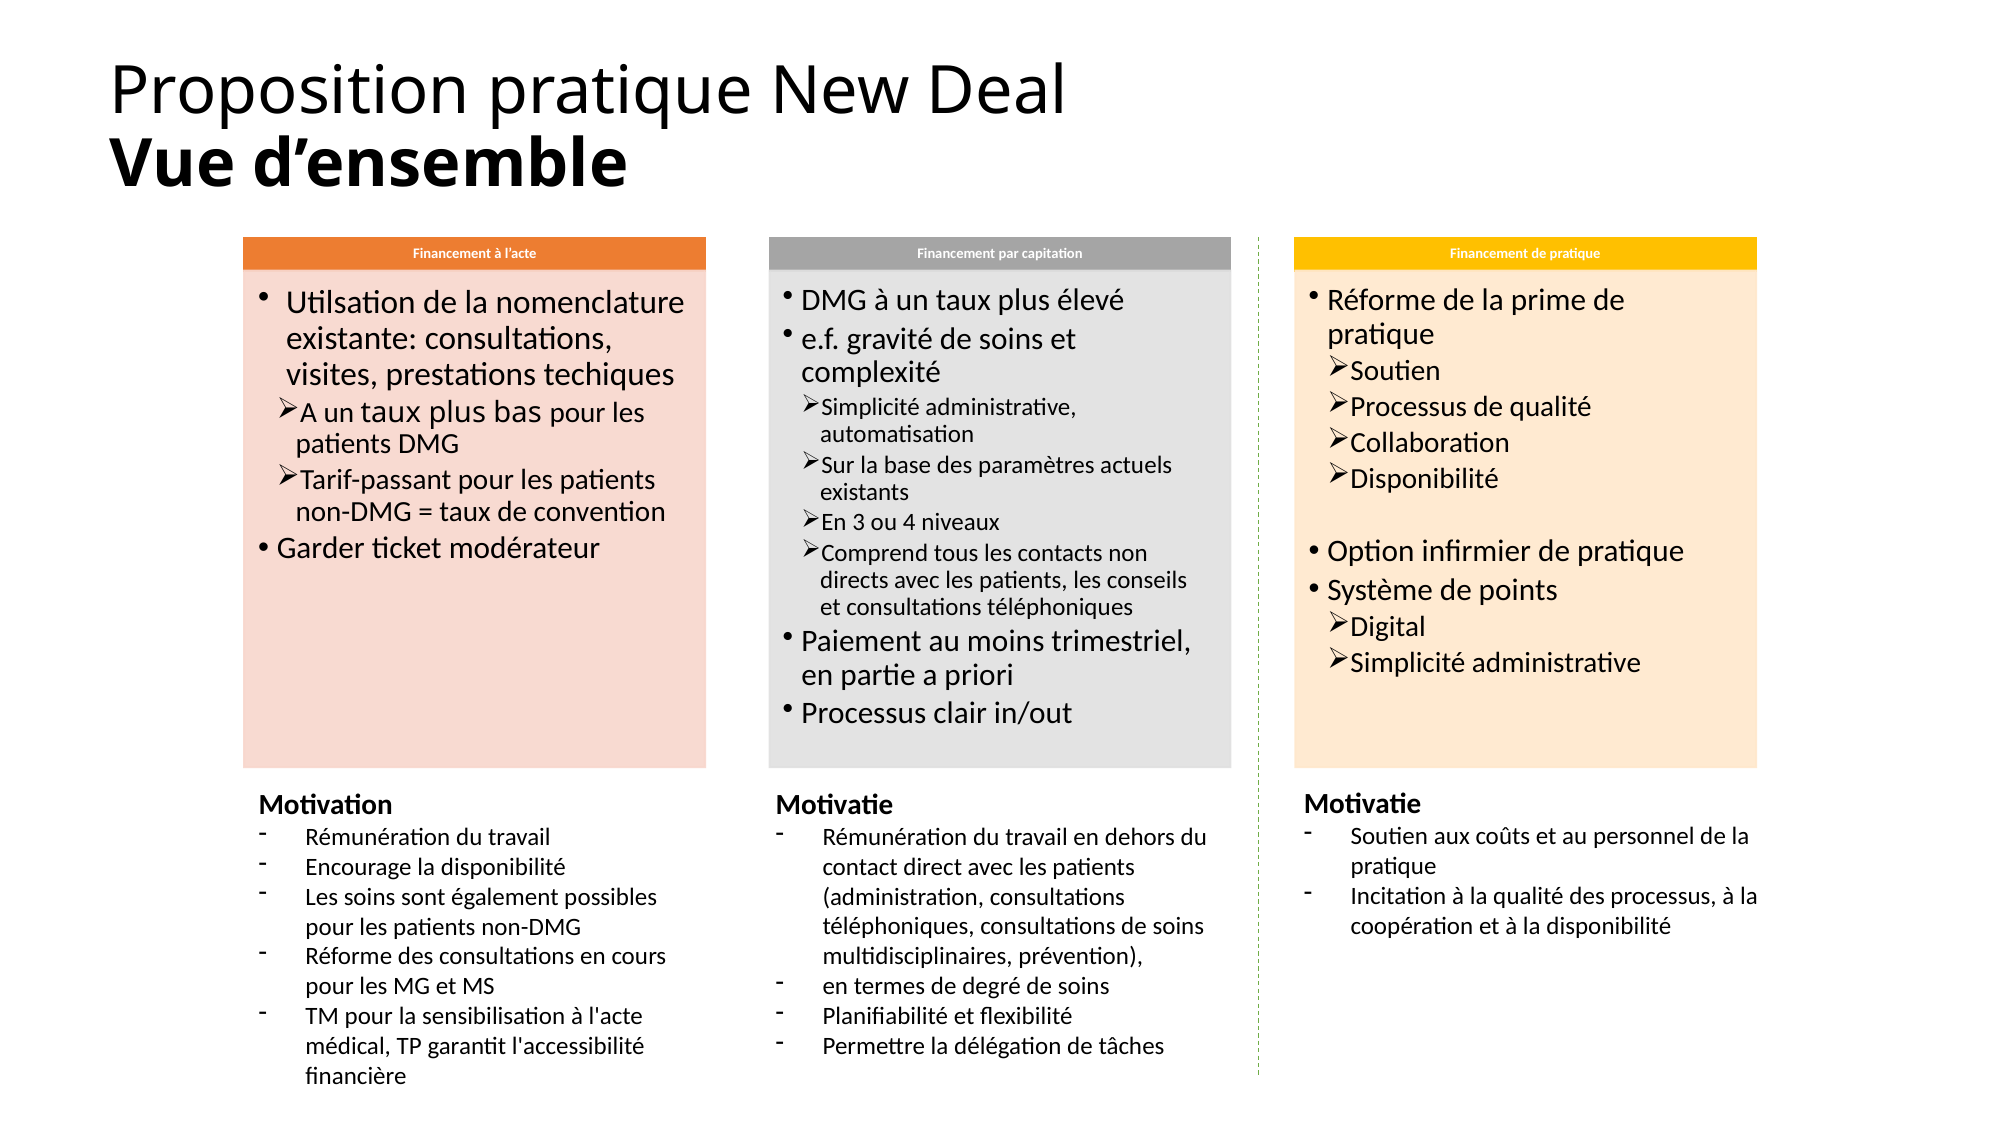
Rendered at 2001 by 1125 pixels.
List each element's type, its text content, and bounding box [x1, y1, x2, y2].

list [1259, 237, 1757, 768]
title Proposition pratique New Deal Vue d’ensemble [94, 19, 1820, 238]
text_box Motivatie Soutien aux coûts et au personnel de la pratique Incitation à la qualité des processus, à la coopération et à la disponibilité [1288, 777, 1798, 947]
text_box Motivatie Rémunération du travail en dehors du contact direct avec les patients (administration, consultations téléphoniques, consultations de soins multidisciplinaires, prévention), en termes de degré de soins Planifiabilité et flexibilité Permettre la délégation de tâches [760, 777, 1248, 1125]
text_box Motivation Rémunération du travail Encourage la disponibilité Les soins sont également possibles pour les patients non-DMG Réforme des consultations en cours pour les MG et MS TM pour la sensibilisation à l'acte médical, TP garantit l'accessibilité financière [243, 777, 720, 1097]
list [243, 237, 1258, 768]
